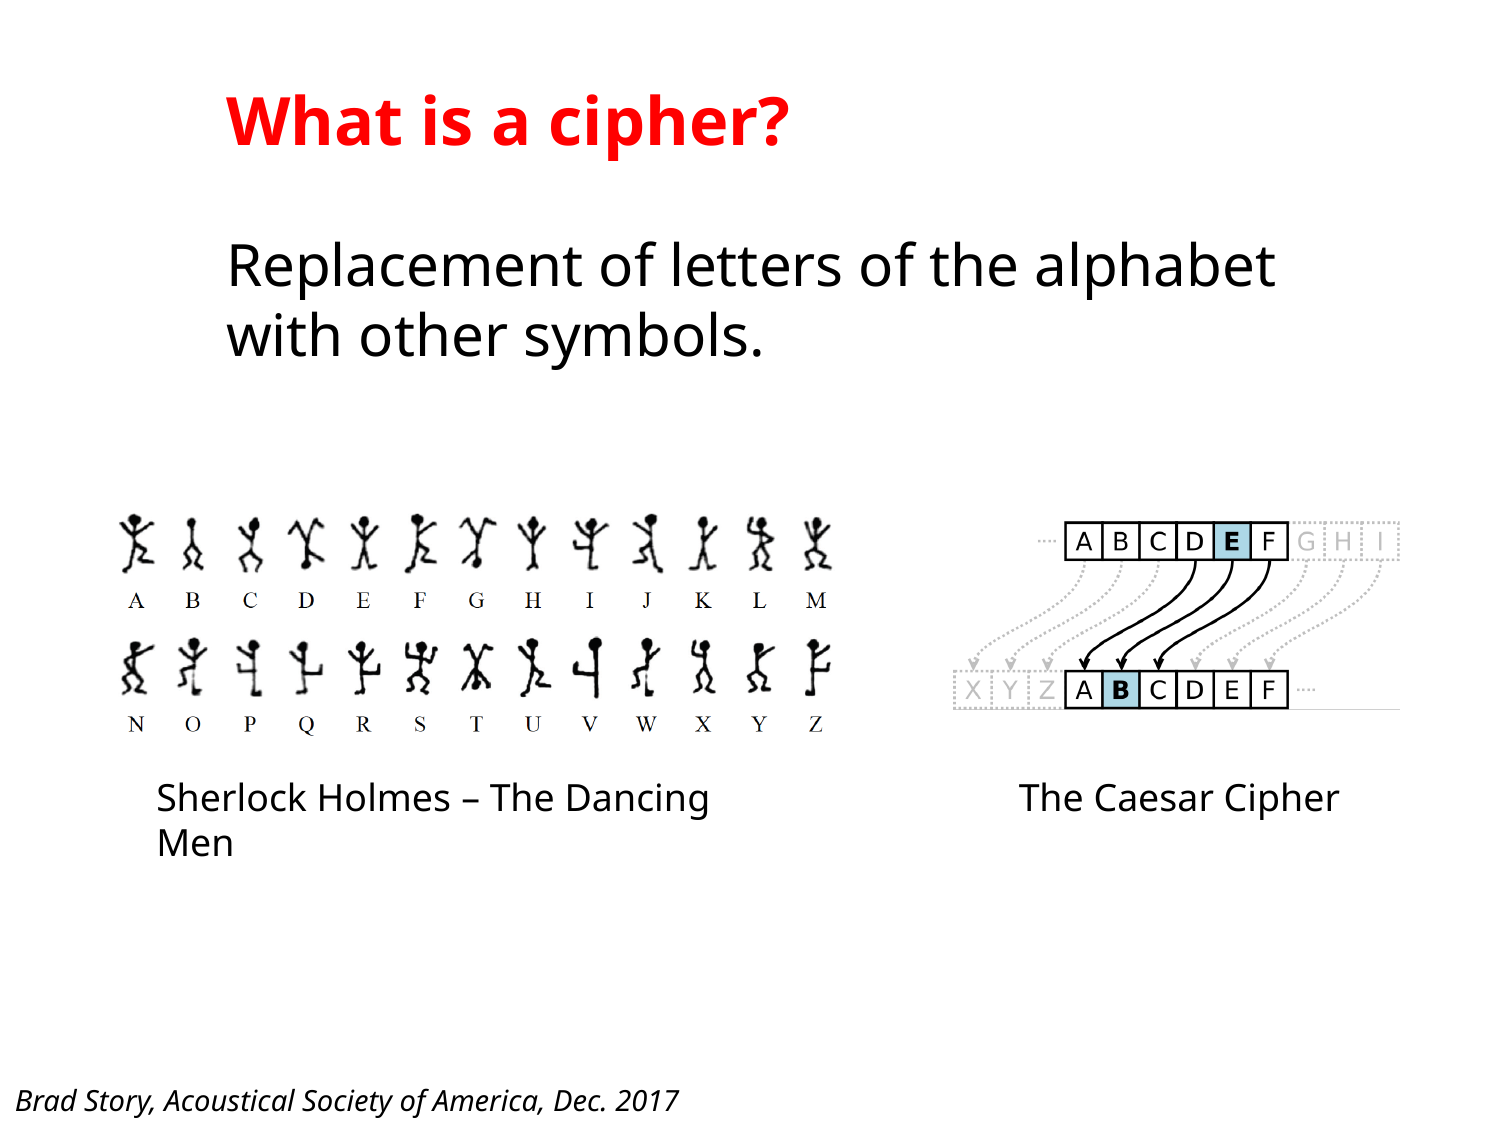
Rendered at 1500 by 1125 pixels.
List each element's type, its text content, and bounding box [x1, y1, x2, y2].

text_box Brad Story, Acoustical Society of America, Dec. 2017 [0, 1074, 999, 1125]
picture [952, 521, 1400, 710]
text_box Sherlock Holmes – The Dancing Men [141, 766, 804, 871]
picture [94, 503, 851, 750]
text_box The Caesar Cipher [1004, 766, 1421, 826]
text_box What is a cipher? Replacement of letters of the alphabet with other symbols. [211, 71, 1422, 376]
